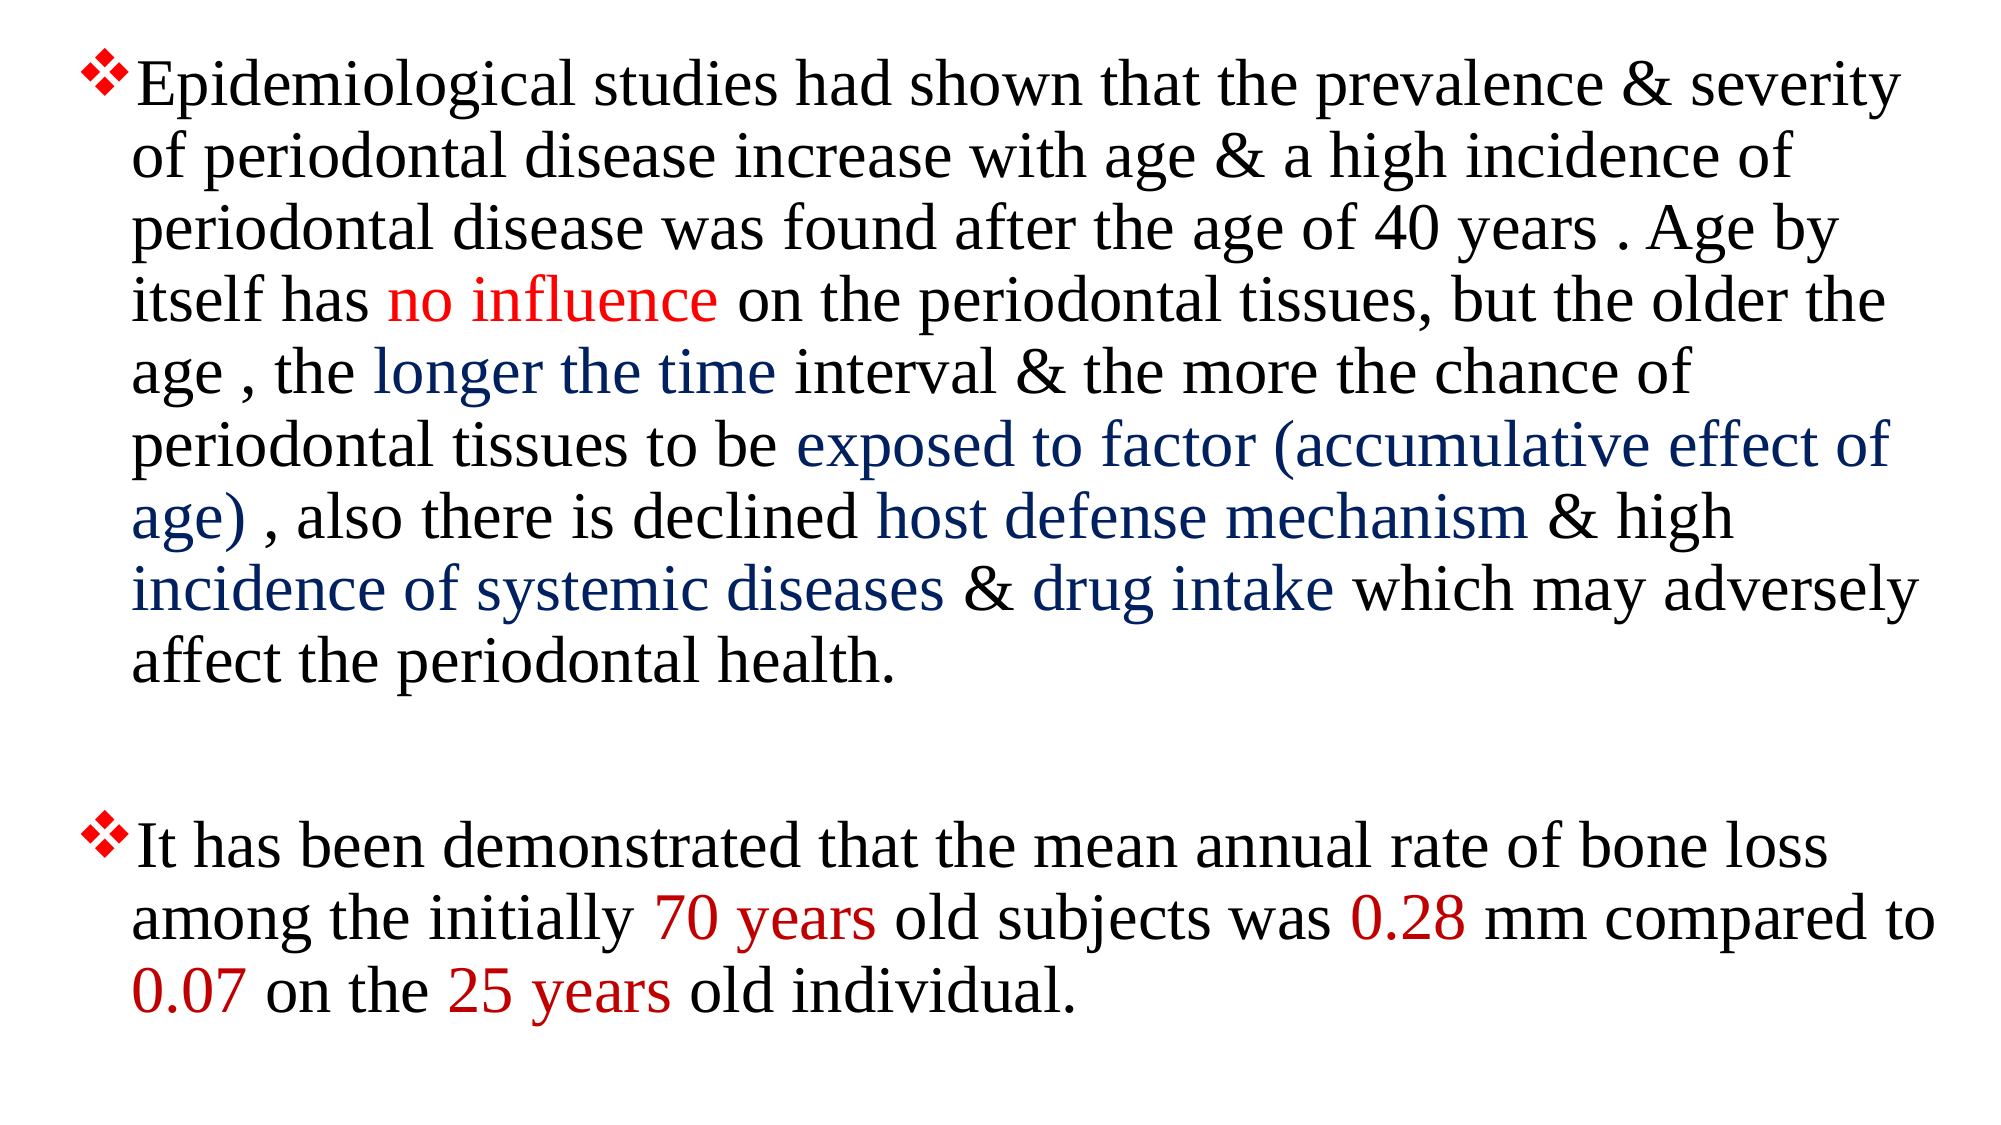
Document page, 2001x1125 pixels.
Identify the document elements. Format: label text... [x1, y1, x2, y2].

subtitle Epidemiological studies had shown that the prevalence & severity of periodontal disease increase with age & a high incidence of periodontal disease was found after the age of 40 years . Age by itself has no influence on the periodontal tissues, but the older the age , the longer the time interval & the more the chance of periodontal tissues to be exposed to factor (accumulative effect of age) , also there is declined host defense mechanism & high incidence of systemic diseases & drug intake which may adversely affect the periodontal health. It has been demonstrated that the mean annual rate of bone loss among the initially 70 years old subjects was 0.28 mm compared to 0.07 on the 25 years old individual. [60, 40, 1980, 1083]
